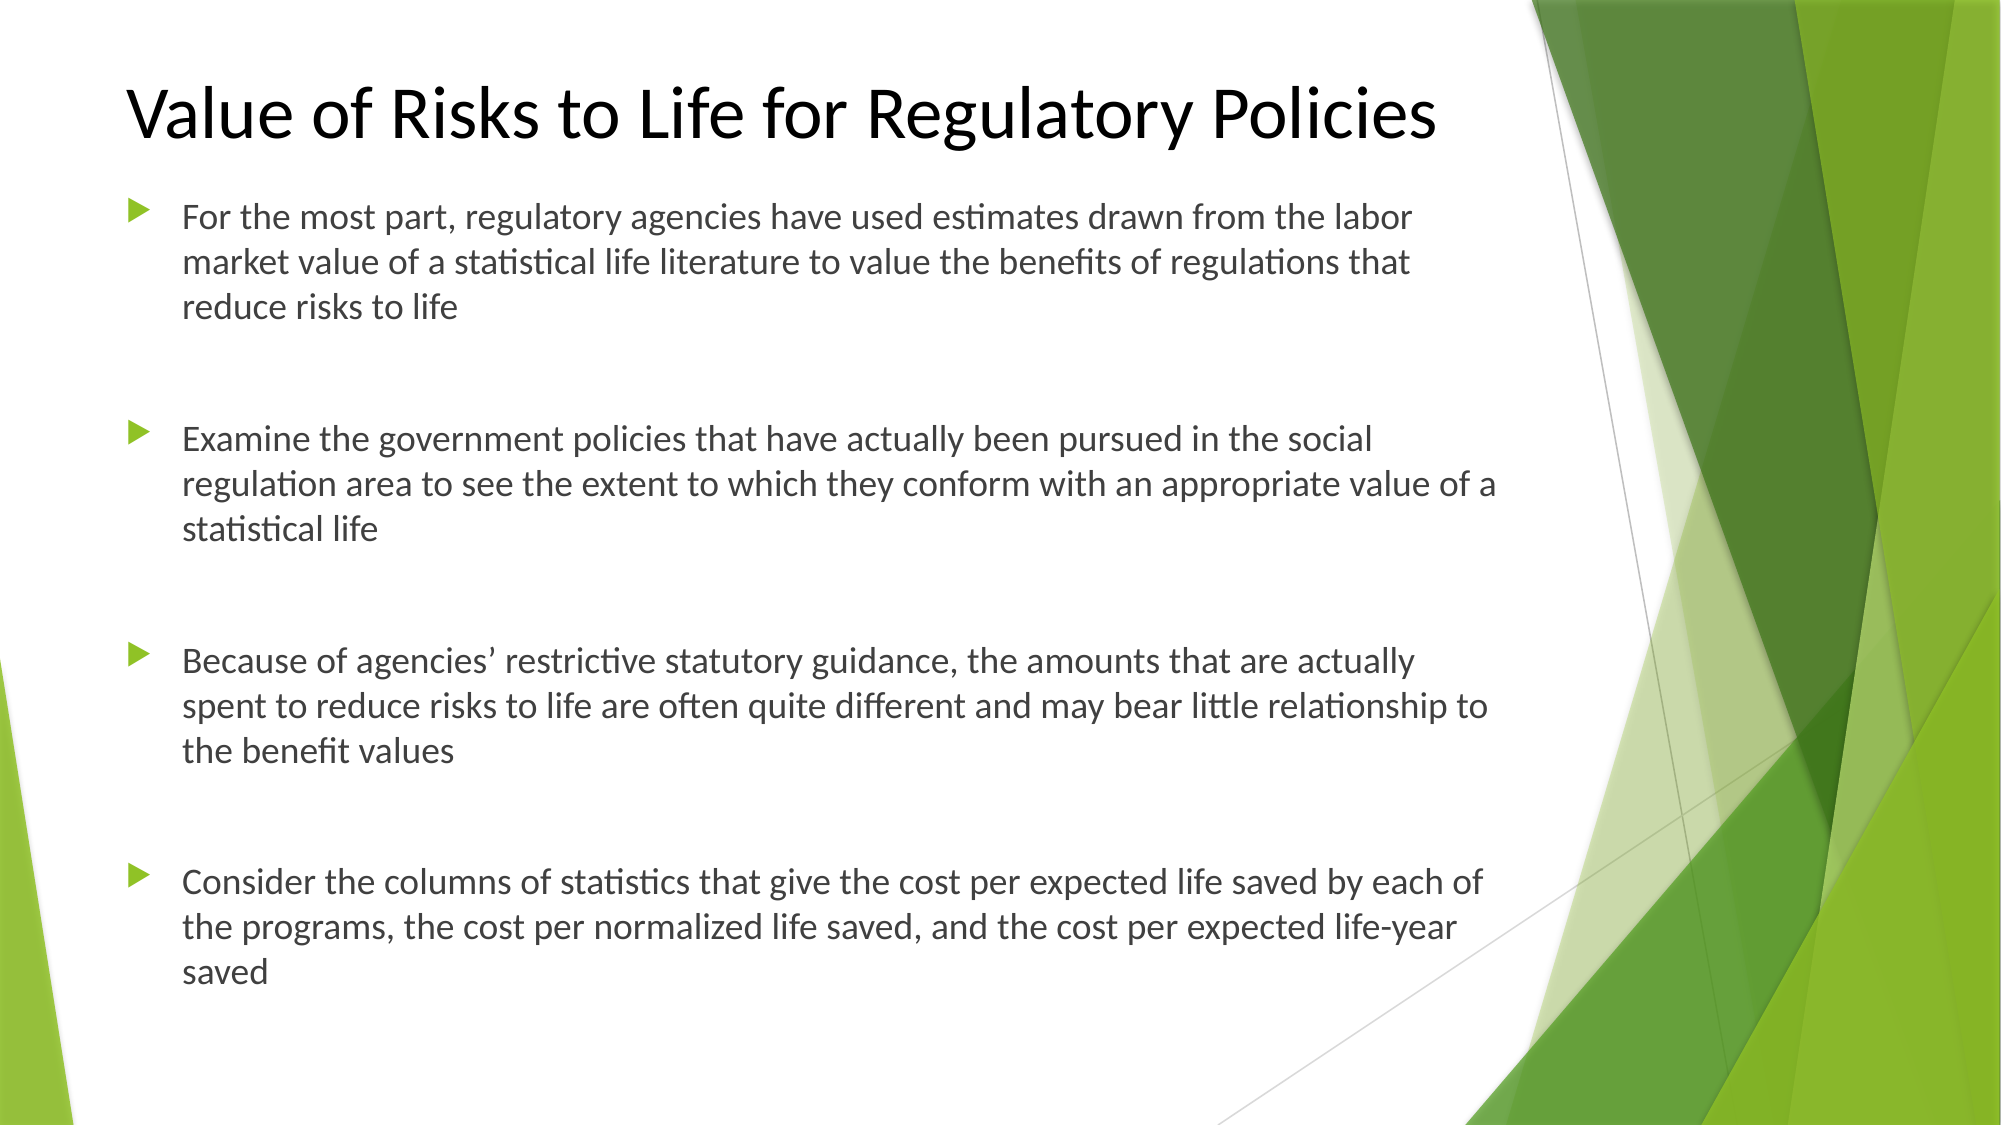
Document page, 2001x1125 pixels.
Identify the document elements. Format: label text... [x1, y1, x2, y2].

text_box For the most part, regulatory agencies have used estimates drawn from the labor market value of a statistical life literature to value the benefits of regulations that reduce risks to life Examine the government policies that have actually been pursued in the social regulation area to see the extent to which they conform with an appropriate value of a statistical life Because of agencies’ restrictive statutory guidance, the amounts that are actually spent to reduce risks to life are often quite different and may bear little relationship to the benefit values Consider the columns of statistics that give the cost per expected life saved by each of the programs, the cost per normalized life saved, and the cost per expected life-year saved [110, 184, 1522, 1043]
title Value of Risks to Life for Regulatory Policies [111, 56, 1522, 184]
